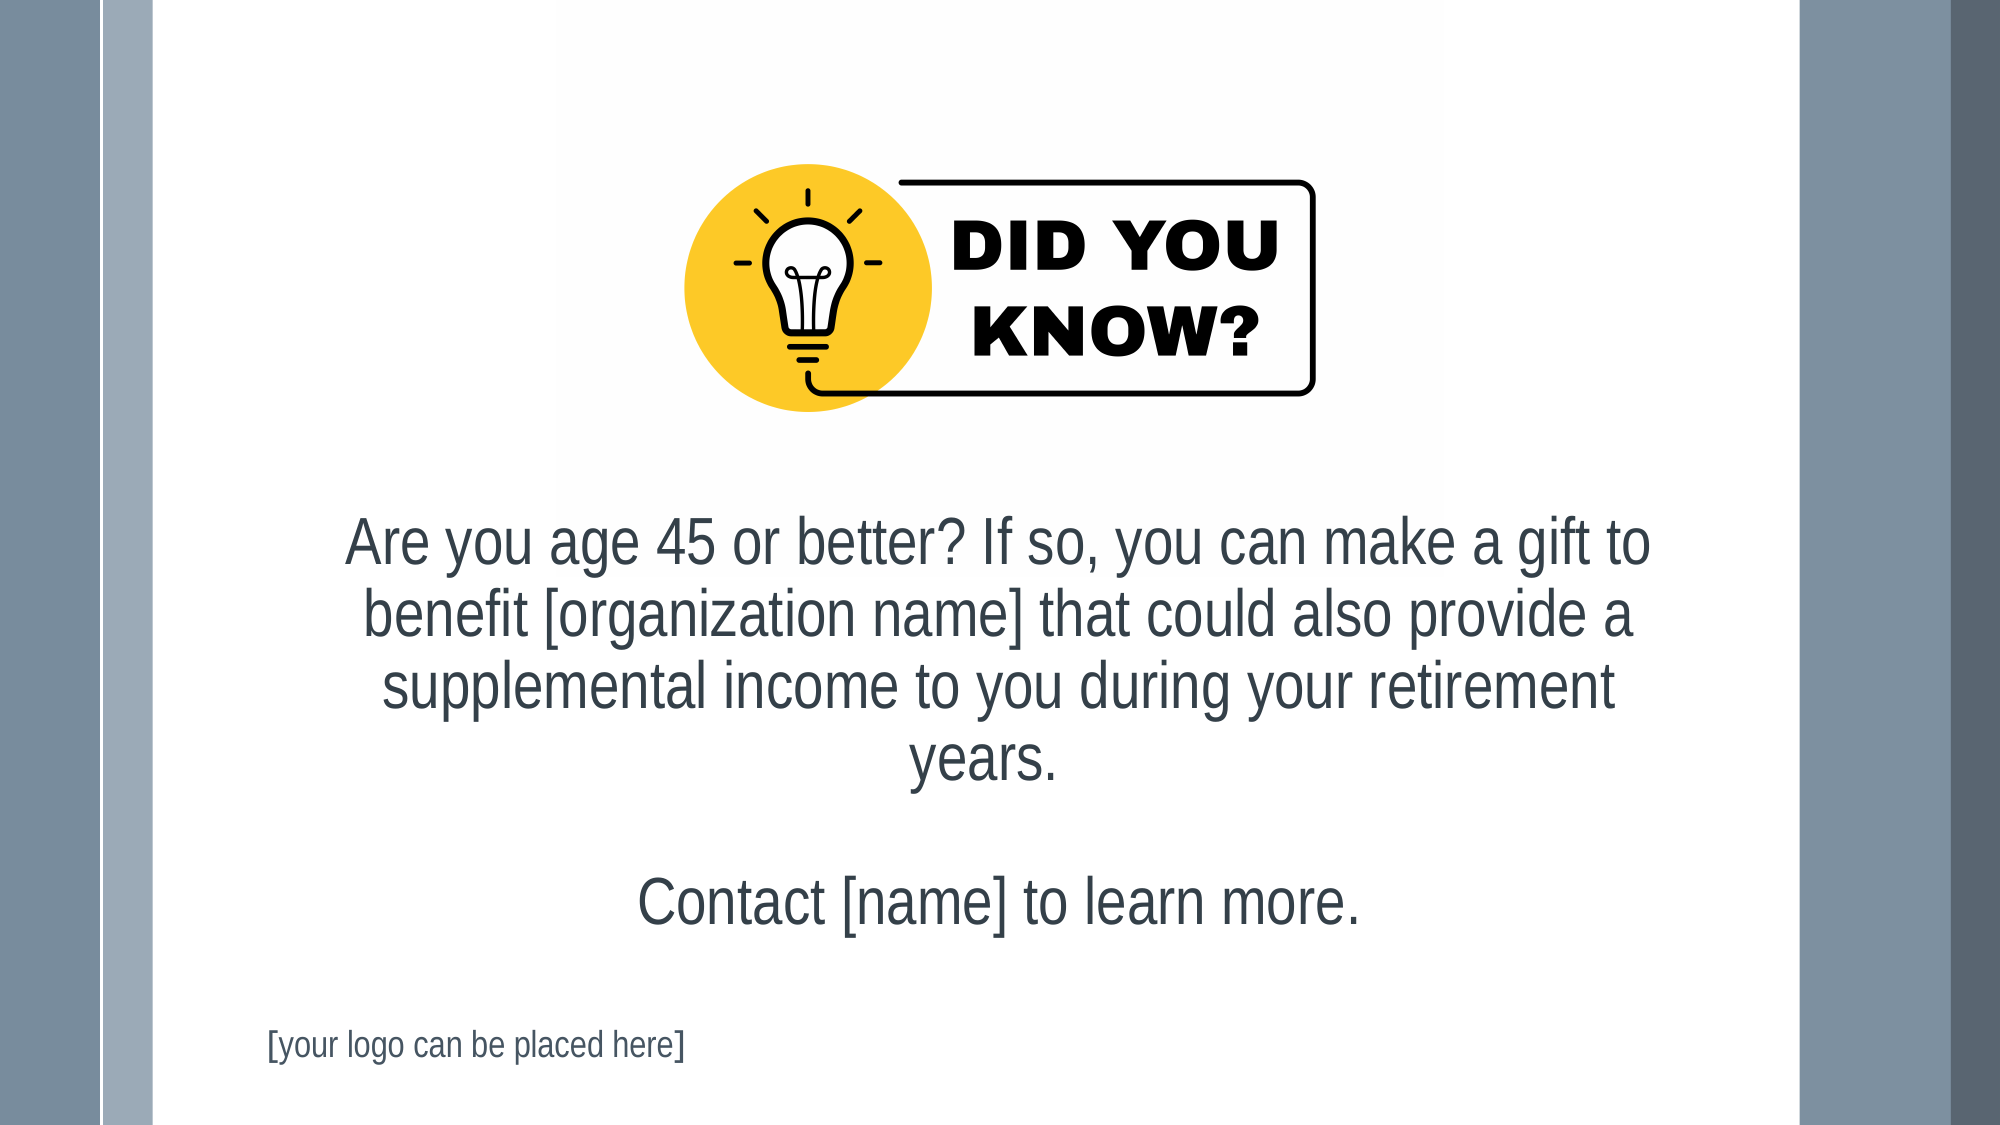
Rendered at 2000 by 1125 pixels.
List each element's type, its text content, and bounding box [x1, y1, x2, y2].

text_box Are you age 45 or better? If so, you can make a gift to benefit [organization name] that could also provide a supplemental income to you during your retirement years. Contact [name] to learn more. [299, 499, 1700, 938]
text_box [your logo can be placed here] [251, 1012, 701, 1073]
picture [555, 0, 1444, 577]
